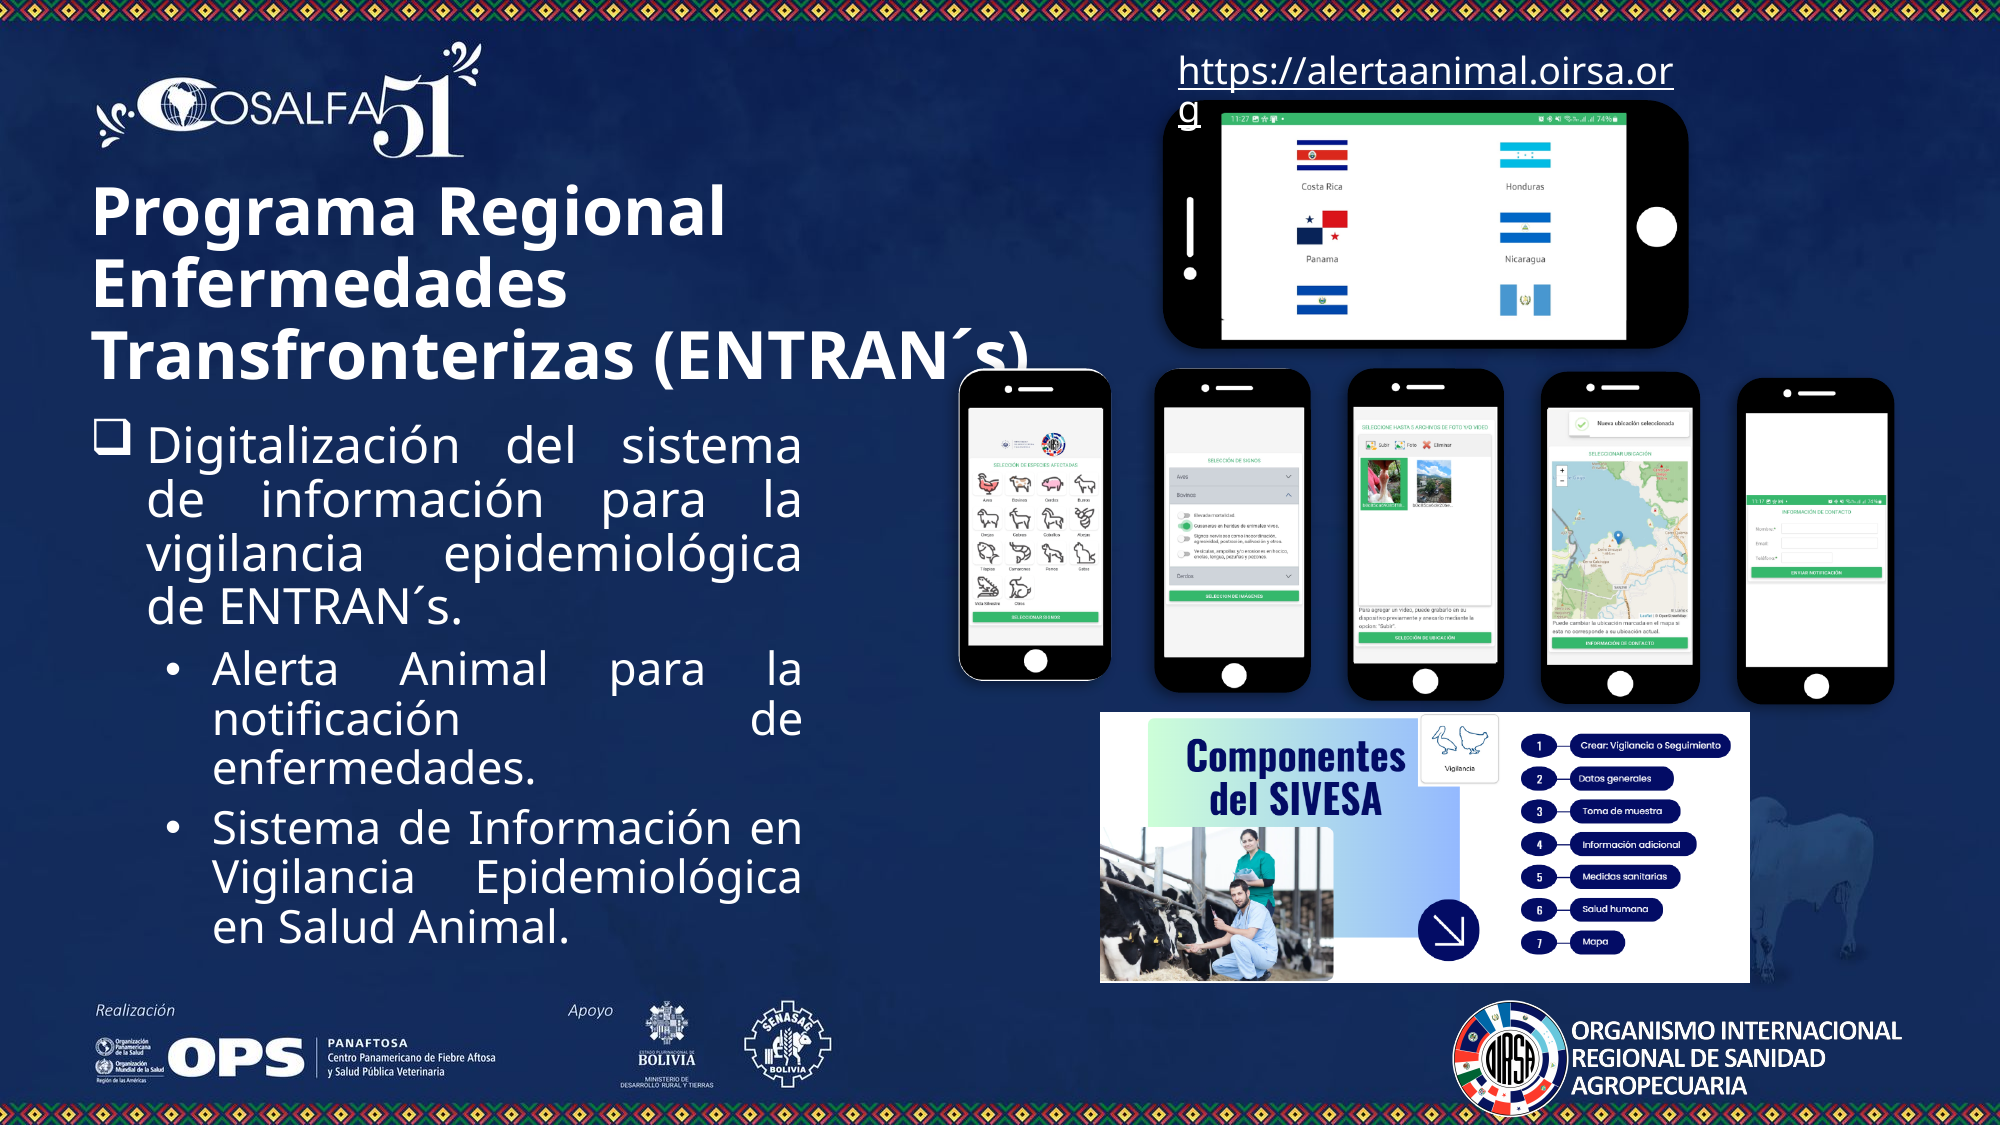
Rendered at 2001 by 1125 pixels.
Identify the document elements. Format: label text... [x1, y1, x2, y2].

text_box https://alertaanimal.oirsa.org [1162, 39, 1710, 106]
title Programa Regional Enfermedades Transfronterizas (ENTRAN´s) [75, 201, 1100, 402]
picture [0, 0, 2000, 1125]
list Digitalización del sistema de información para la vigilancia epidemiológica de ENTRAN´s. Alerta Animal para la notificación de enfermedades. Sistema de Información en Vigilancia Epidemiológica en Salud Animal. [75, 412, 819, 943]
